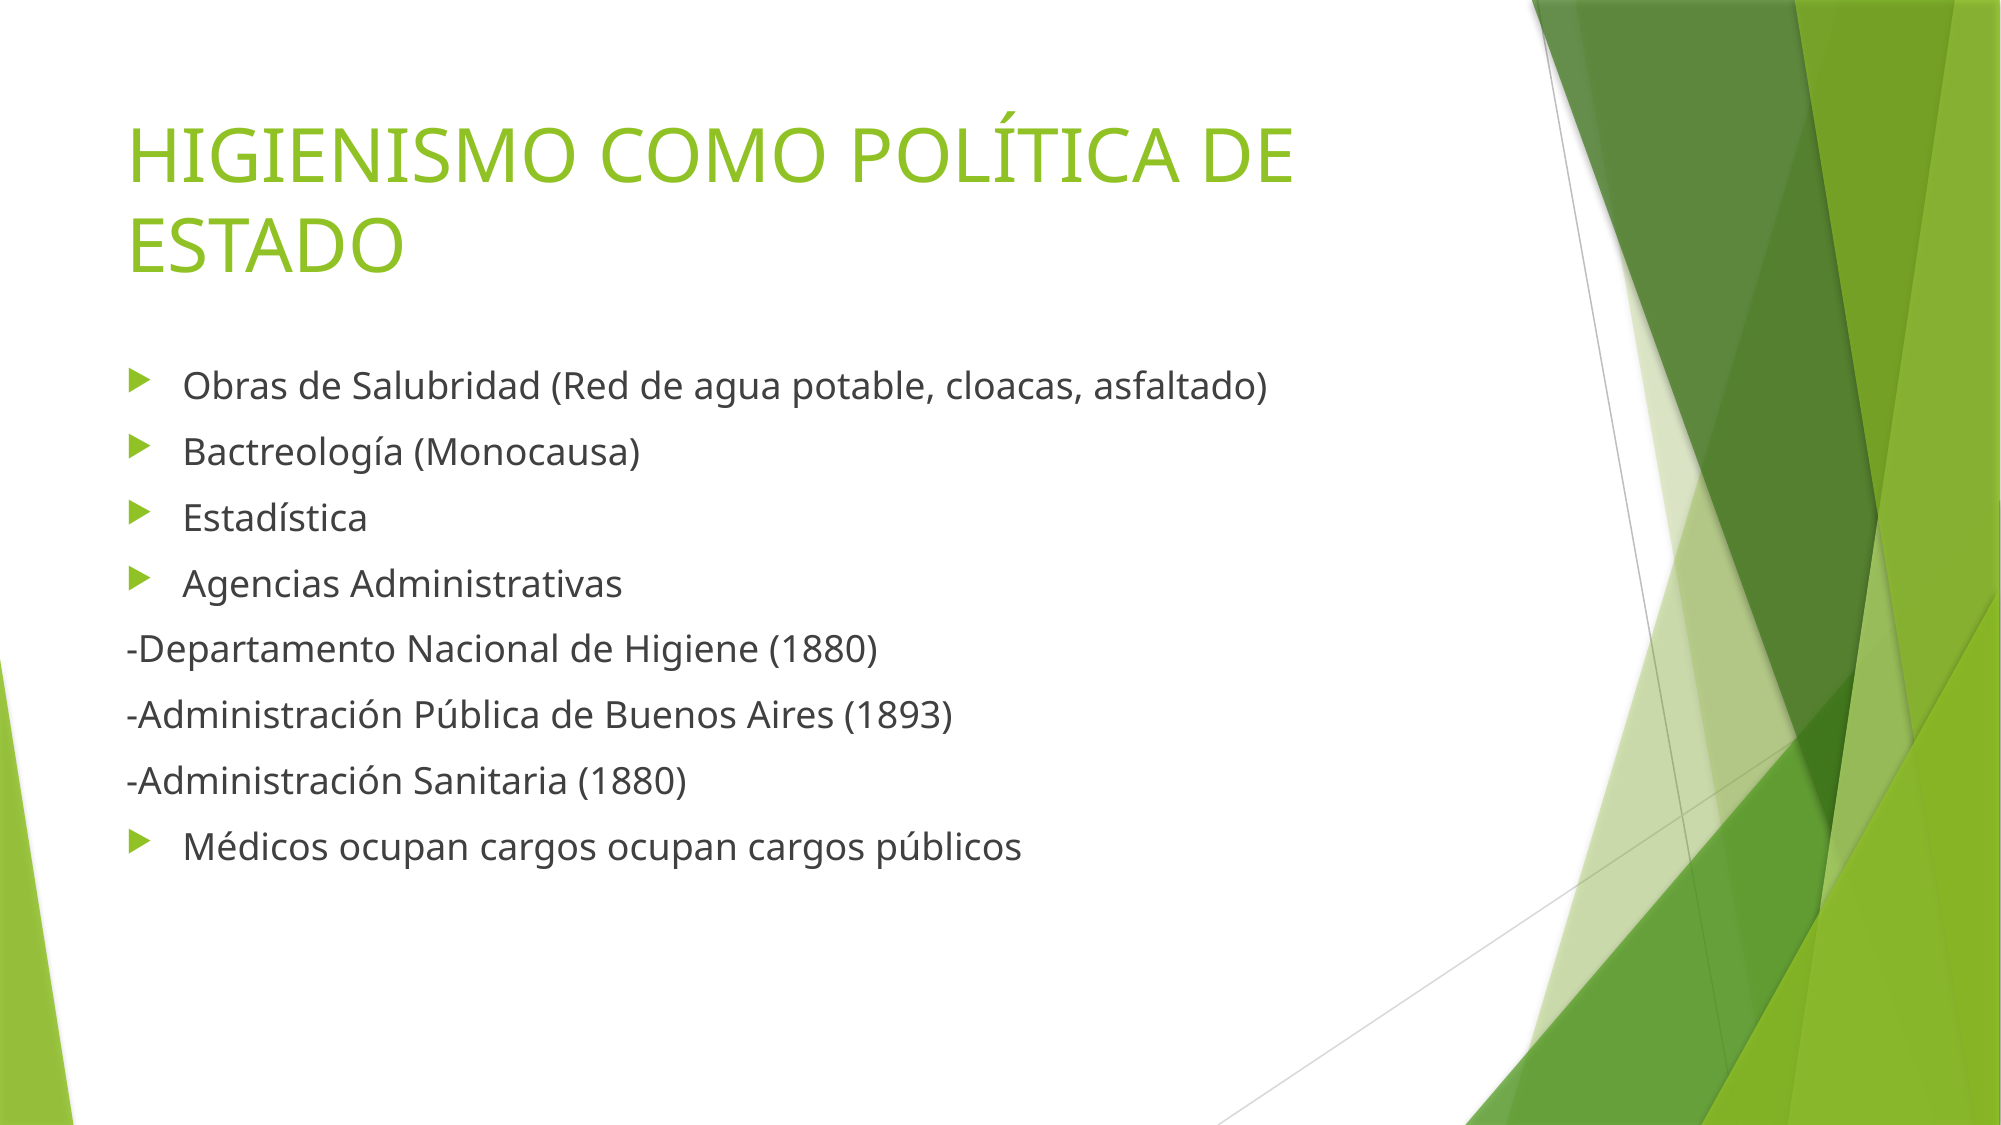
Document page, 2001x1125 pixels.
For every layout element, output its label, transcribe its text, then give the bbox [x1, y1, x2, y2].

title HIGIENISMO COMO POLÍTICA DE ESTADO [111, 99, 1522, 317]
list Obras de Salubridad (Red de agua potable, cloacas, asfaltado) Bactreología (Monocausa) Estadística Agencias Administrativas -Departamento Nacional de Higiene (1880) -Administración Pública de Buenos Aires (1893) -Administración Sanitaria (1880) Médicos ocupan cargos ocupan cargos públicos [111, 354, 1522, 992]
